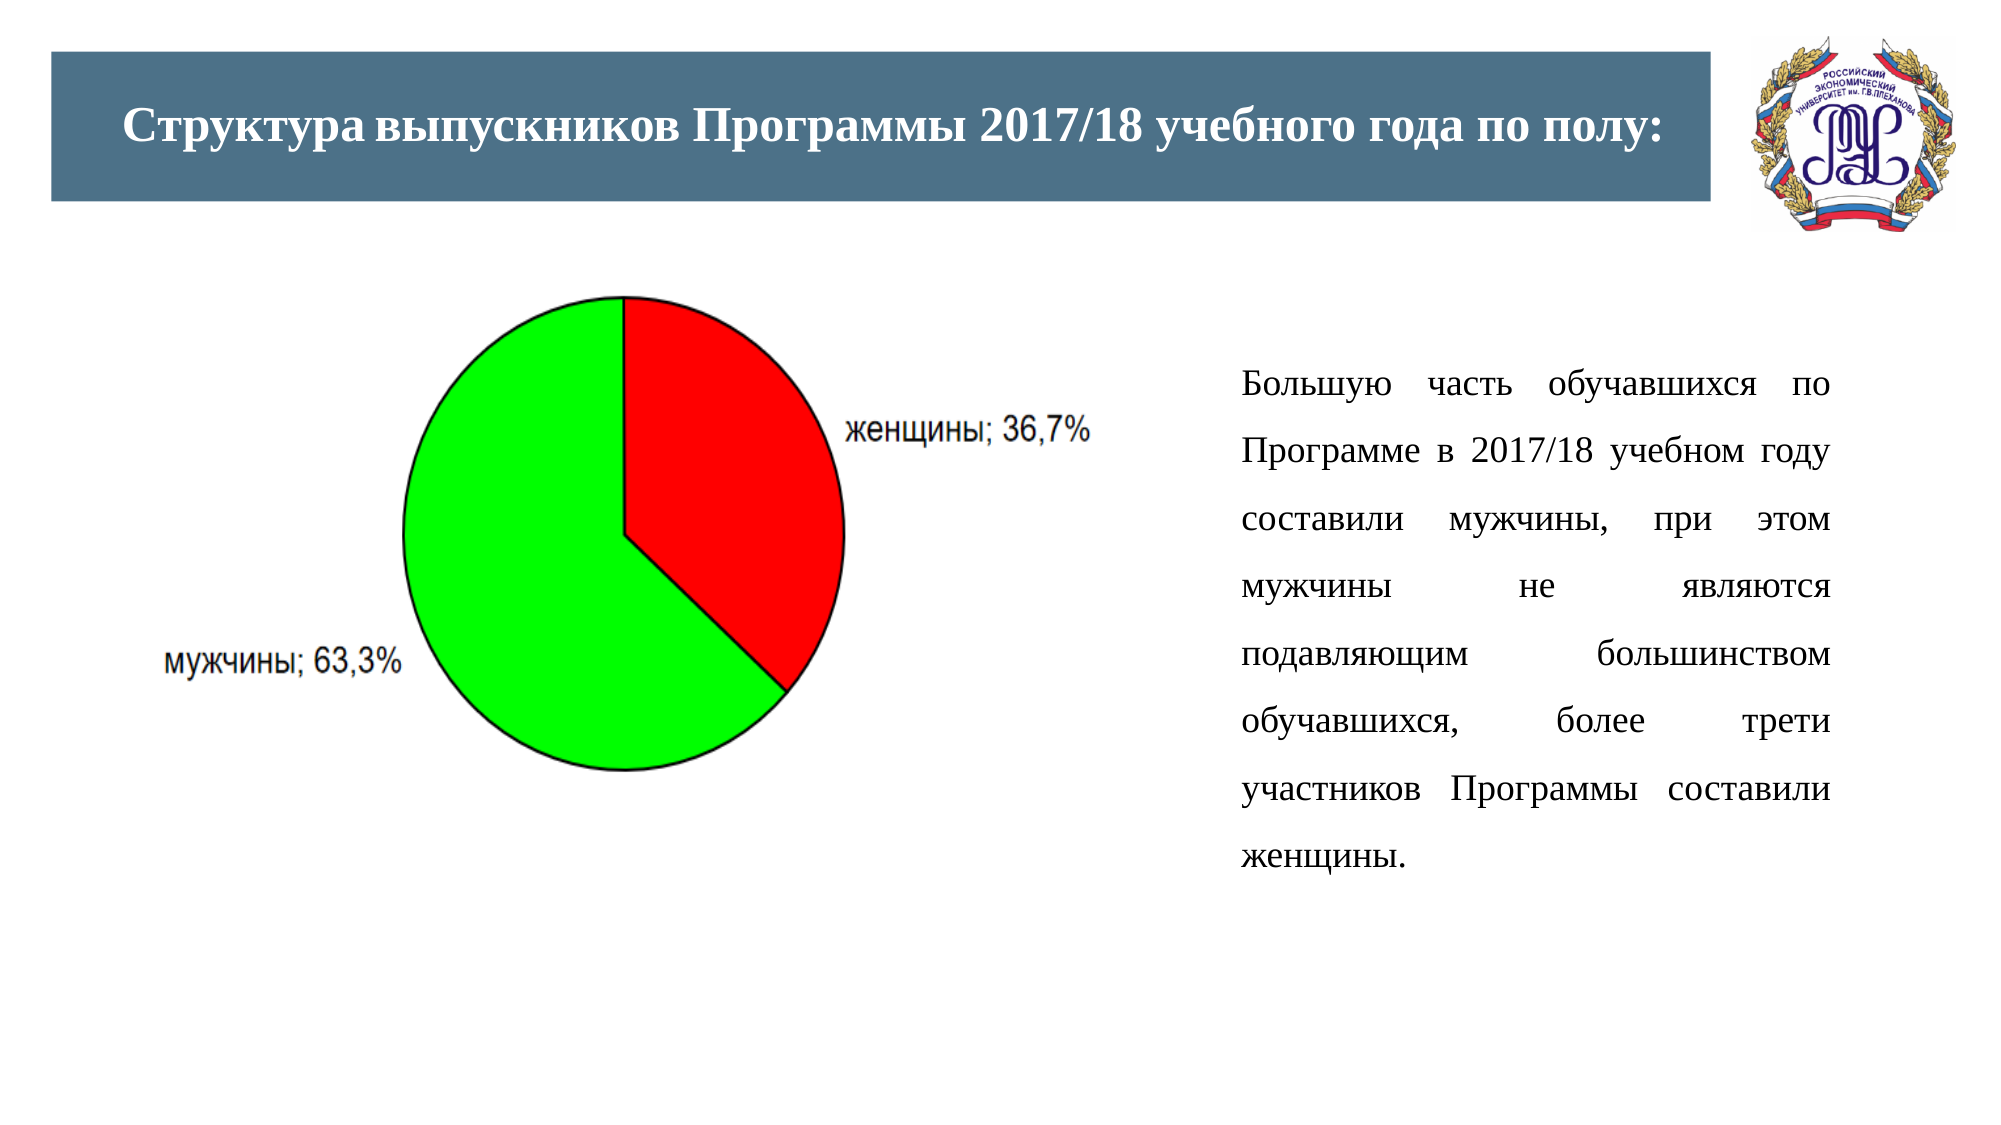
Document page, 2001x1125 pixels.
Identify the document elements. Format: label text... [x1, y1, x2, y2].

picture [1751, 36, 1956, 233]
text_box Большую часть обучавшихся по Программе в 2017/18 учебном году составили мужчины, при этом мужчины не являются подавляющим большинством обучавшихся, более трети участников Программы составили женщины. [1226, 327, 1847, 883]
picture [106, 276, 1109, 783]
list Структура выпускников Программы 2017/18 учебного года по полу: [106, 94, 1687, 191]
